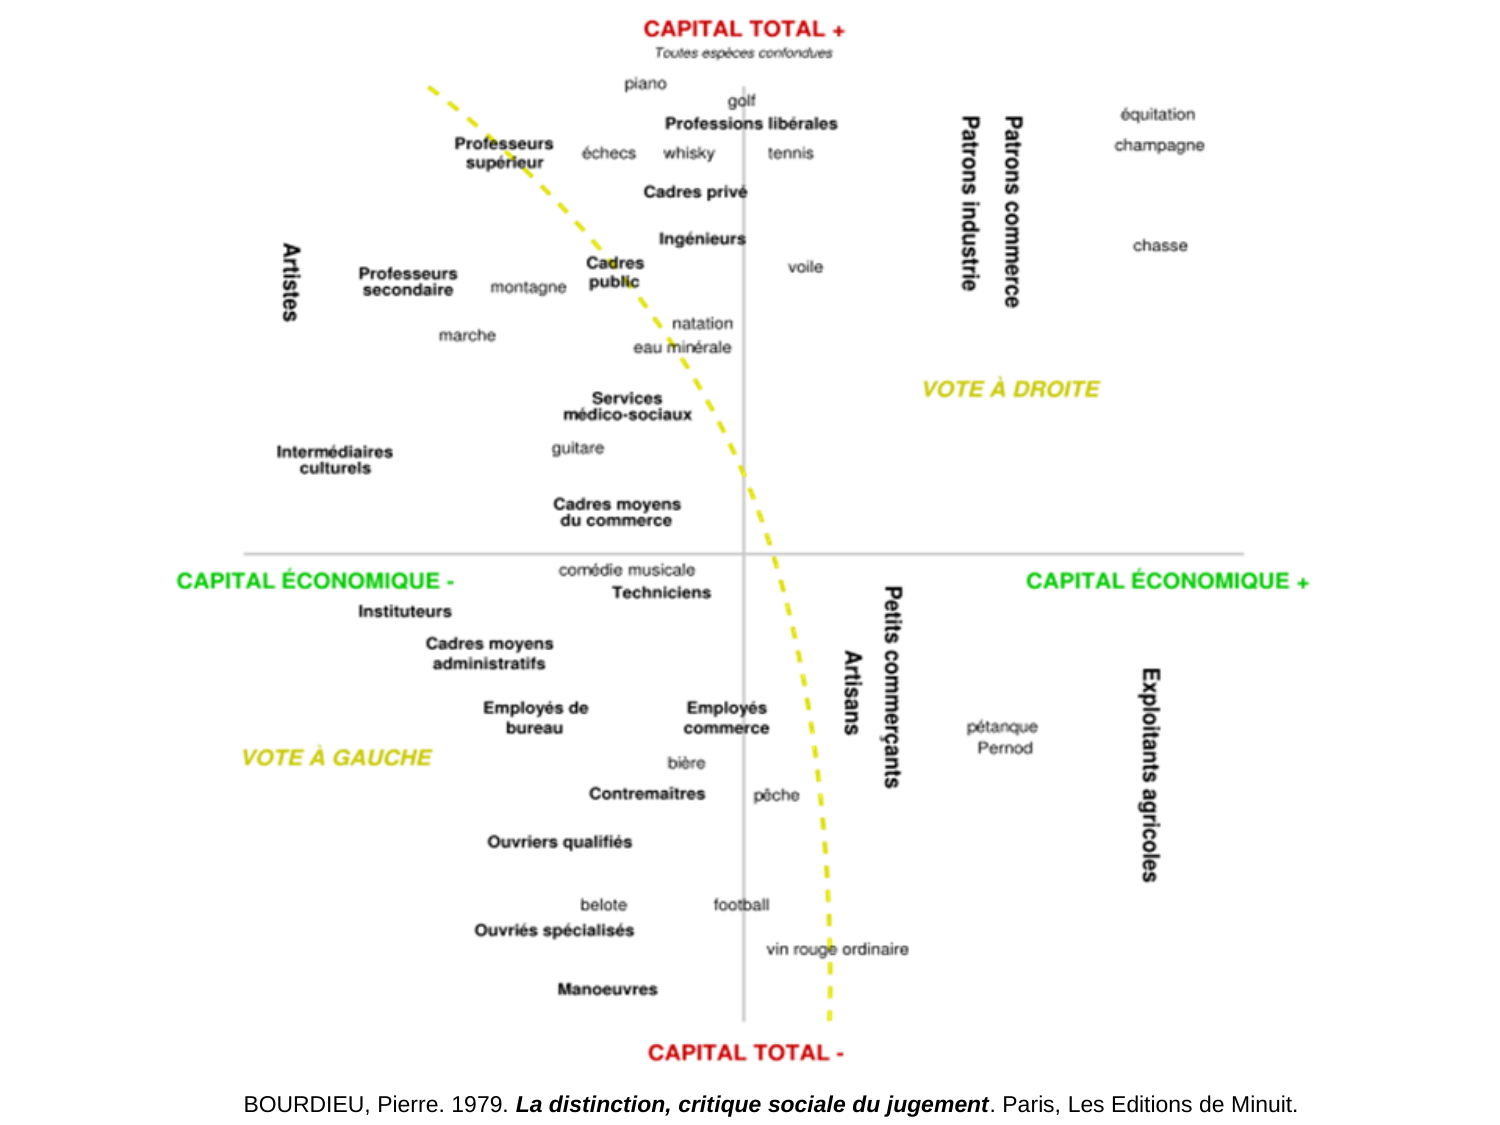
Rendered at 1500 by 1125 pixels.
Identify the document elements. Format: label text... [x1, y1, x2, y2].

text_box BOURDIEU, Pierre. 1979. La distinction, critique sociale du jugement. Paris, Les Editions de Minuit. [123, 1082, 1419, 1125]
picture [170, 0, 1336, 1068]
